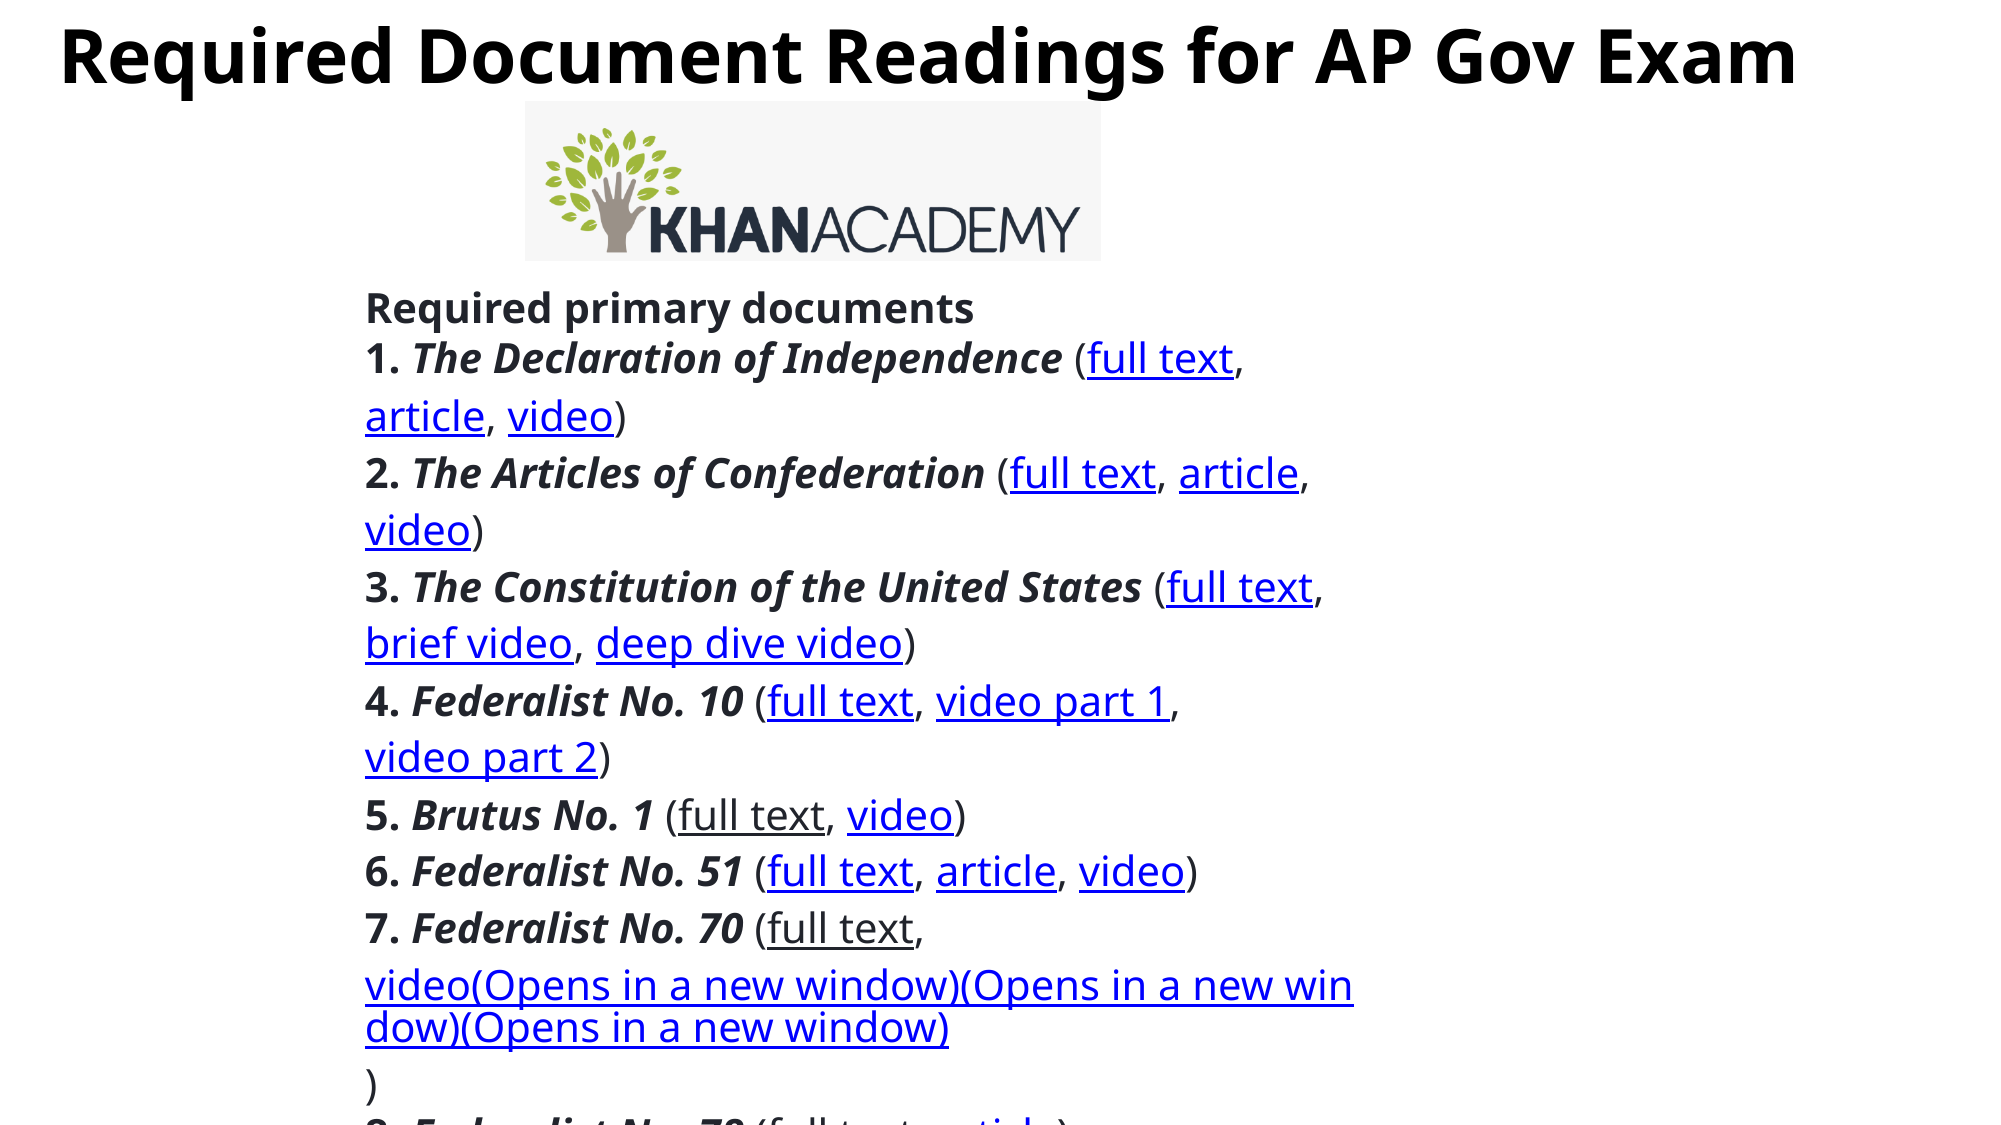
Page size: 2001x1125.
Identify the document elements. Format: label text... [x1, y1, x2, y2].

title Required Document Readings for AP Gov Exam [58, 8, 1996, 100]
picture [524, 101, 1102, 262]
text_box Required primary documents 1. The Declaration of Independence (full text, article, video) 2. The Articles of Confederation (full text, article, video) 3. The Constitution of the United States (full text, brief video, deep dive video) 4. Federalist No. 10 (full text, video part 1, video part 2) 5. Brutus No. 1 (full text, video) 6. Federalist No. 51 (full text, article, video) 7. Federalist No. 70 (full text, video(Opens in a new window)(Opens in a new window)(Opens in a new window)) 8. Federalist No. 78 (full text, article) 9. Letter from a Birmingham Jail (full text, video) [350, 274, 1375, 1125]
